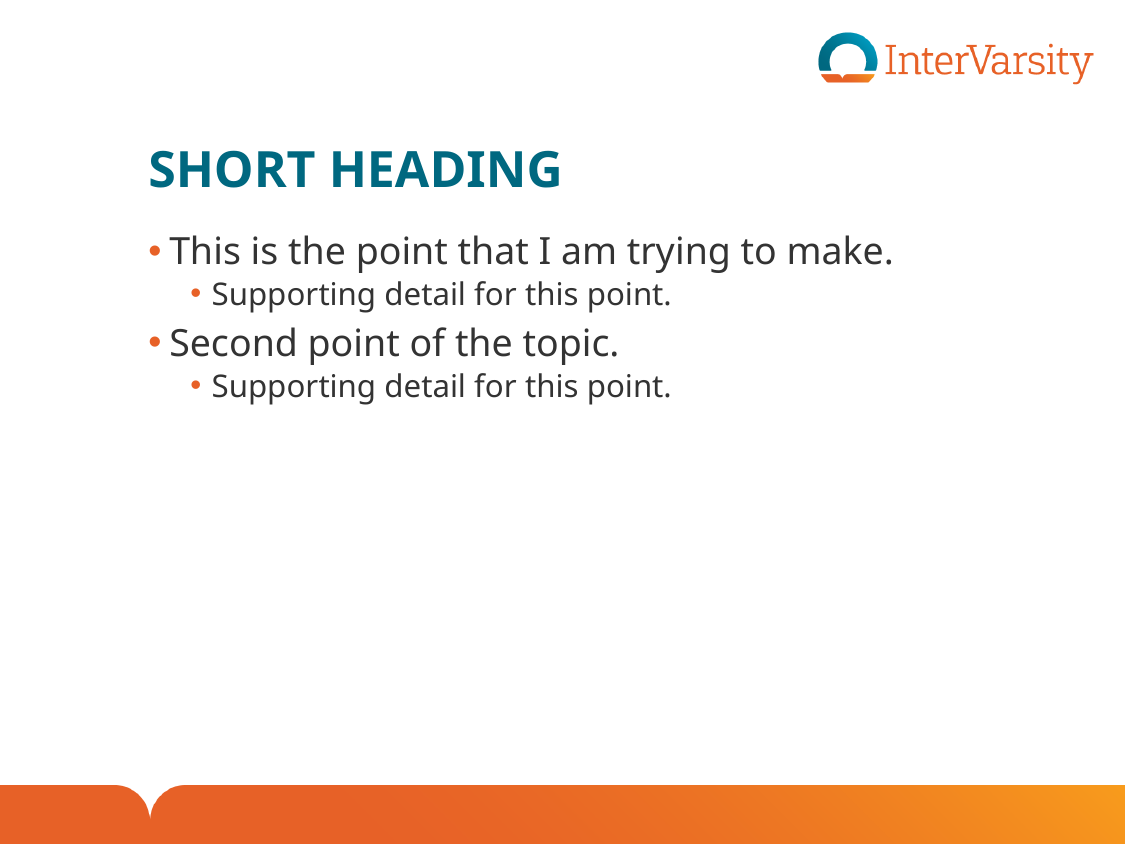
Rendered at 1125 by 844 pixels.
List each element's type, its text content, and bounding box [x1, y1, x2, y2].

list This is the point that I am trying to make. Supporting detail for this point. Second point of the topic. Supporting detail for this point. [133, 224, 1052, 760]
picture [0, 0, 1125, 844]
title SHORT HEADING [133, 119, 1052, 206]
